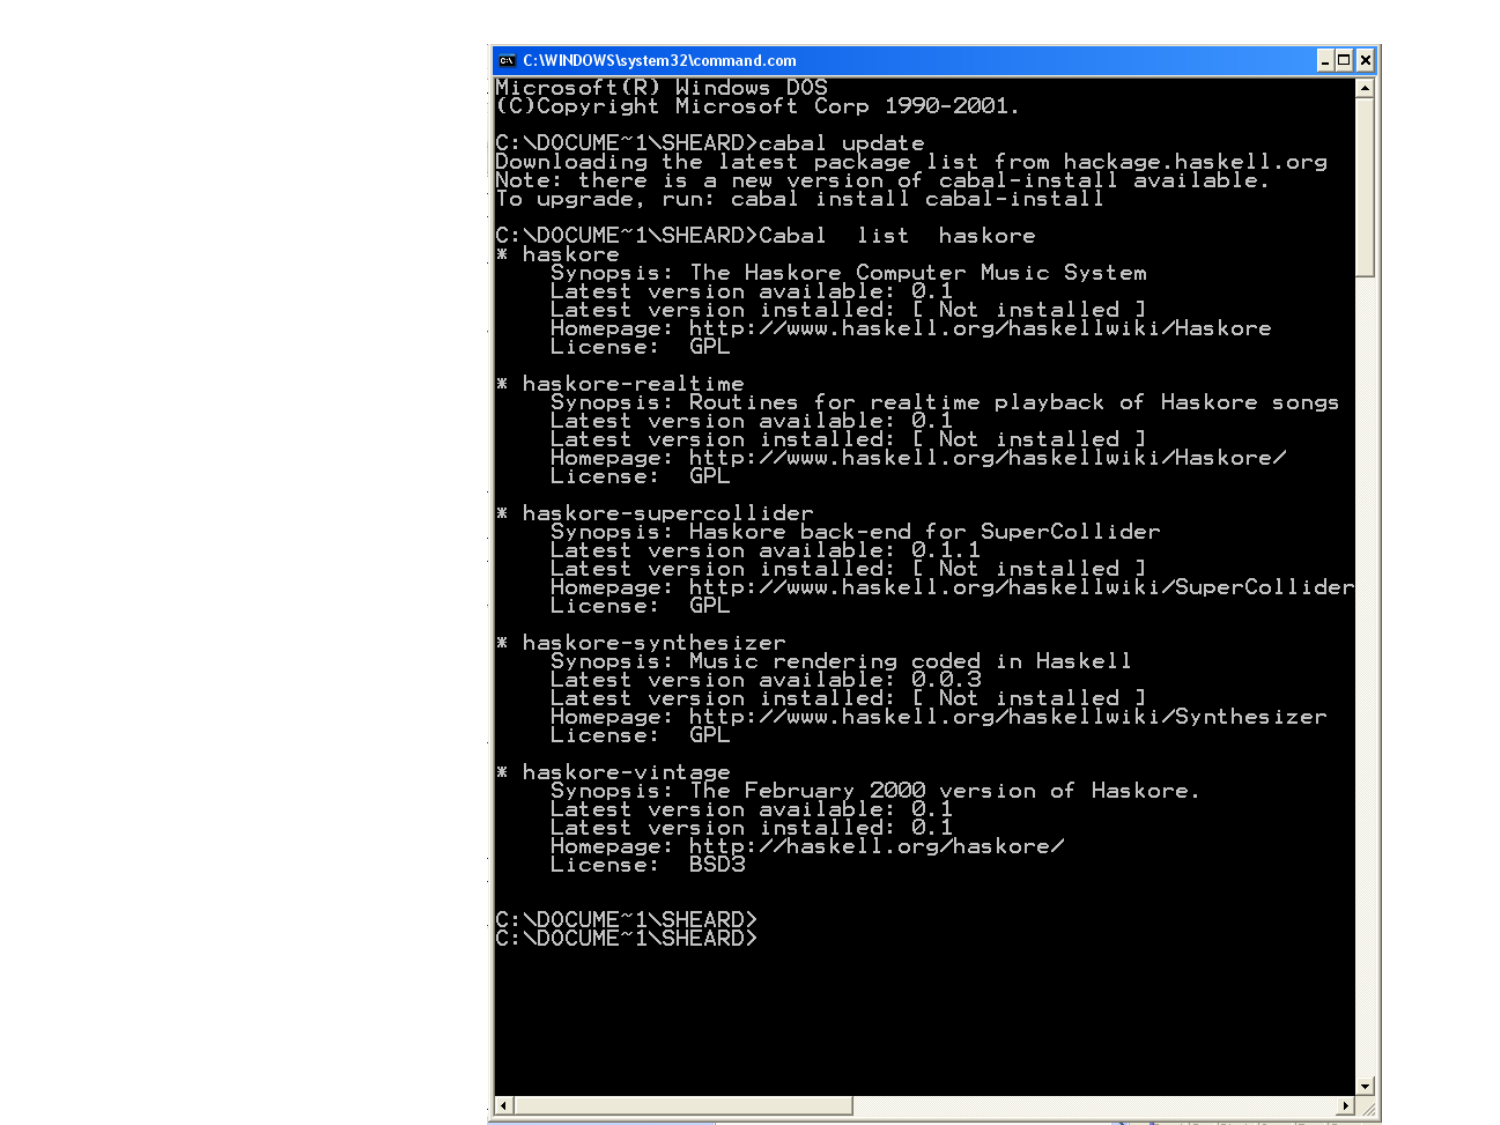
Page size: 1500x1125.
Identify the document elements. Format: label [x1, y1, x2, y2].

picture [487, 44, 1383, 1125]
